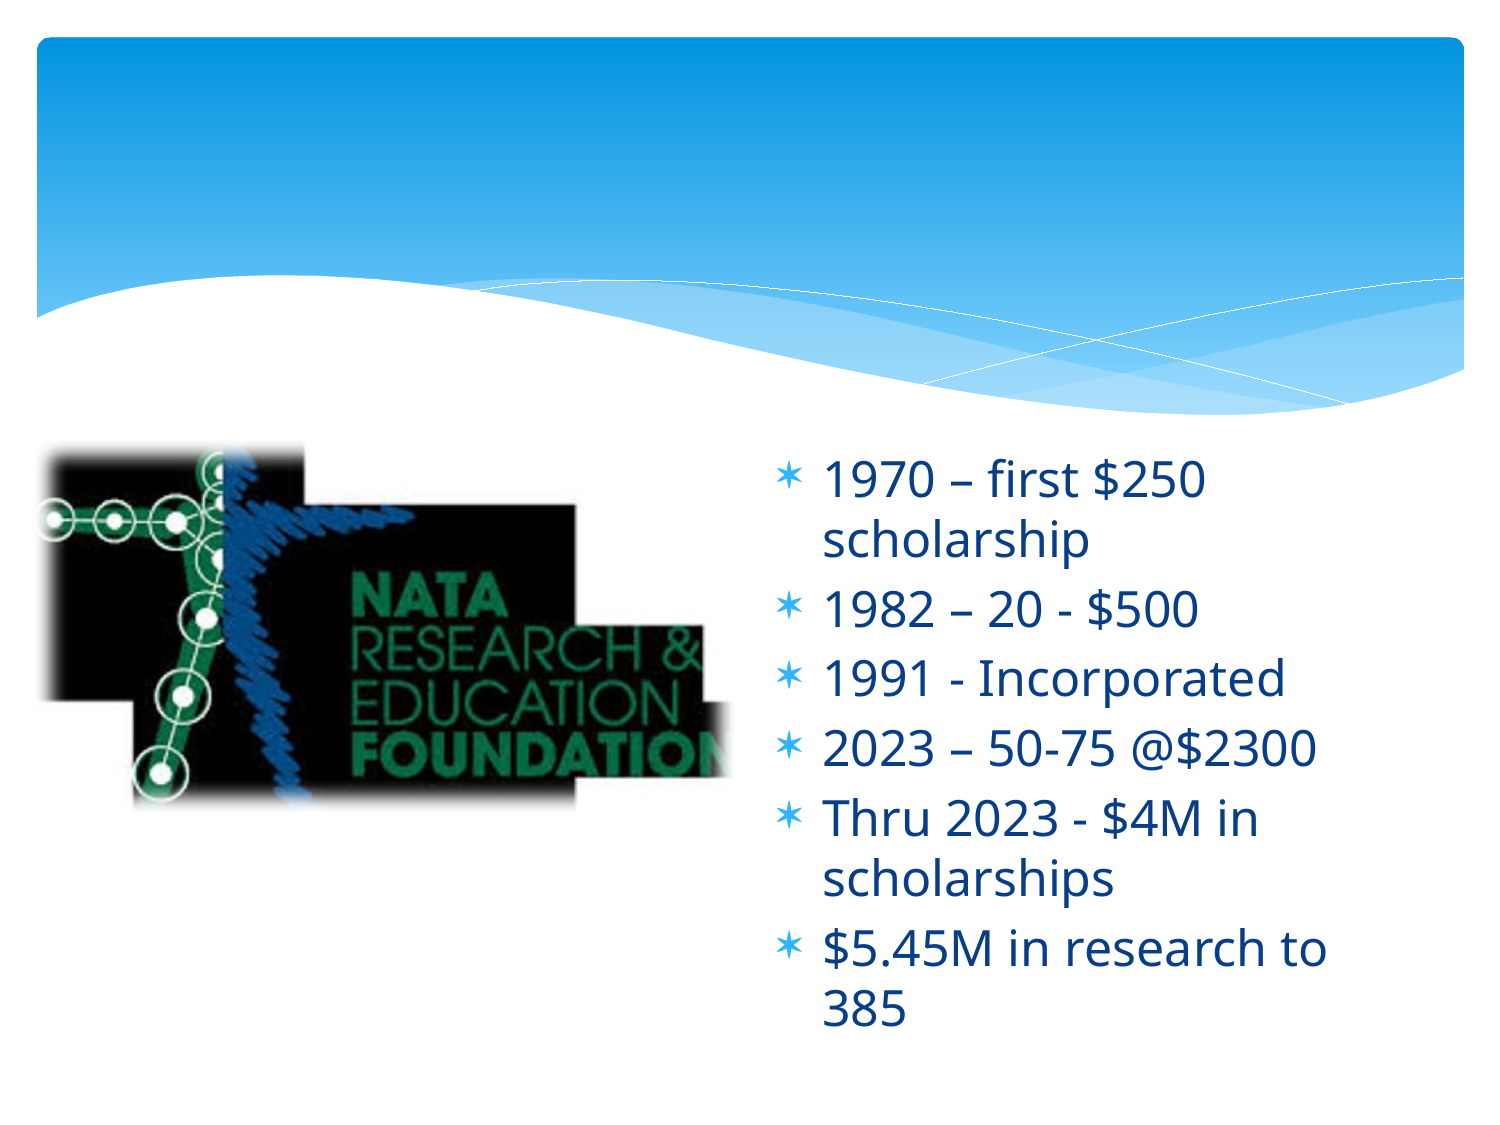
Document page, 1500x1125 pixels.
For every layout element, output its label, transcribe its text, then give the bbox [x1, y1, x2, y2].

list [32, 437, 737, 814]
list 1970 – first $250 scholarship 1982 – 20 - $500 1991 - Incorporated 2023 – 50-75 @$2300 Thru 2023 - $4M in scholarships $5.45M in research to 385 [761, 439, 1389, 1088]
